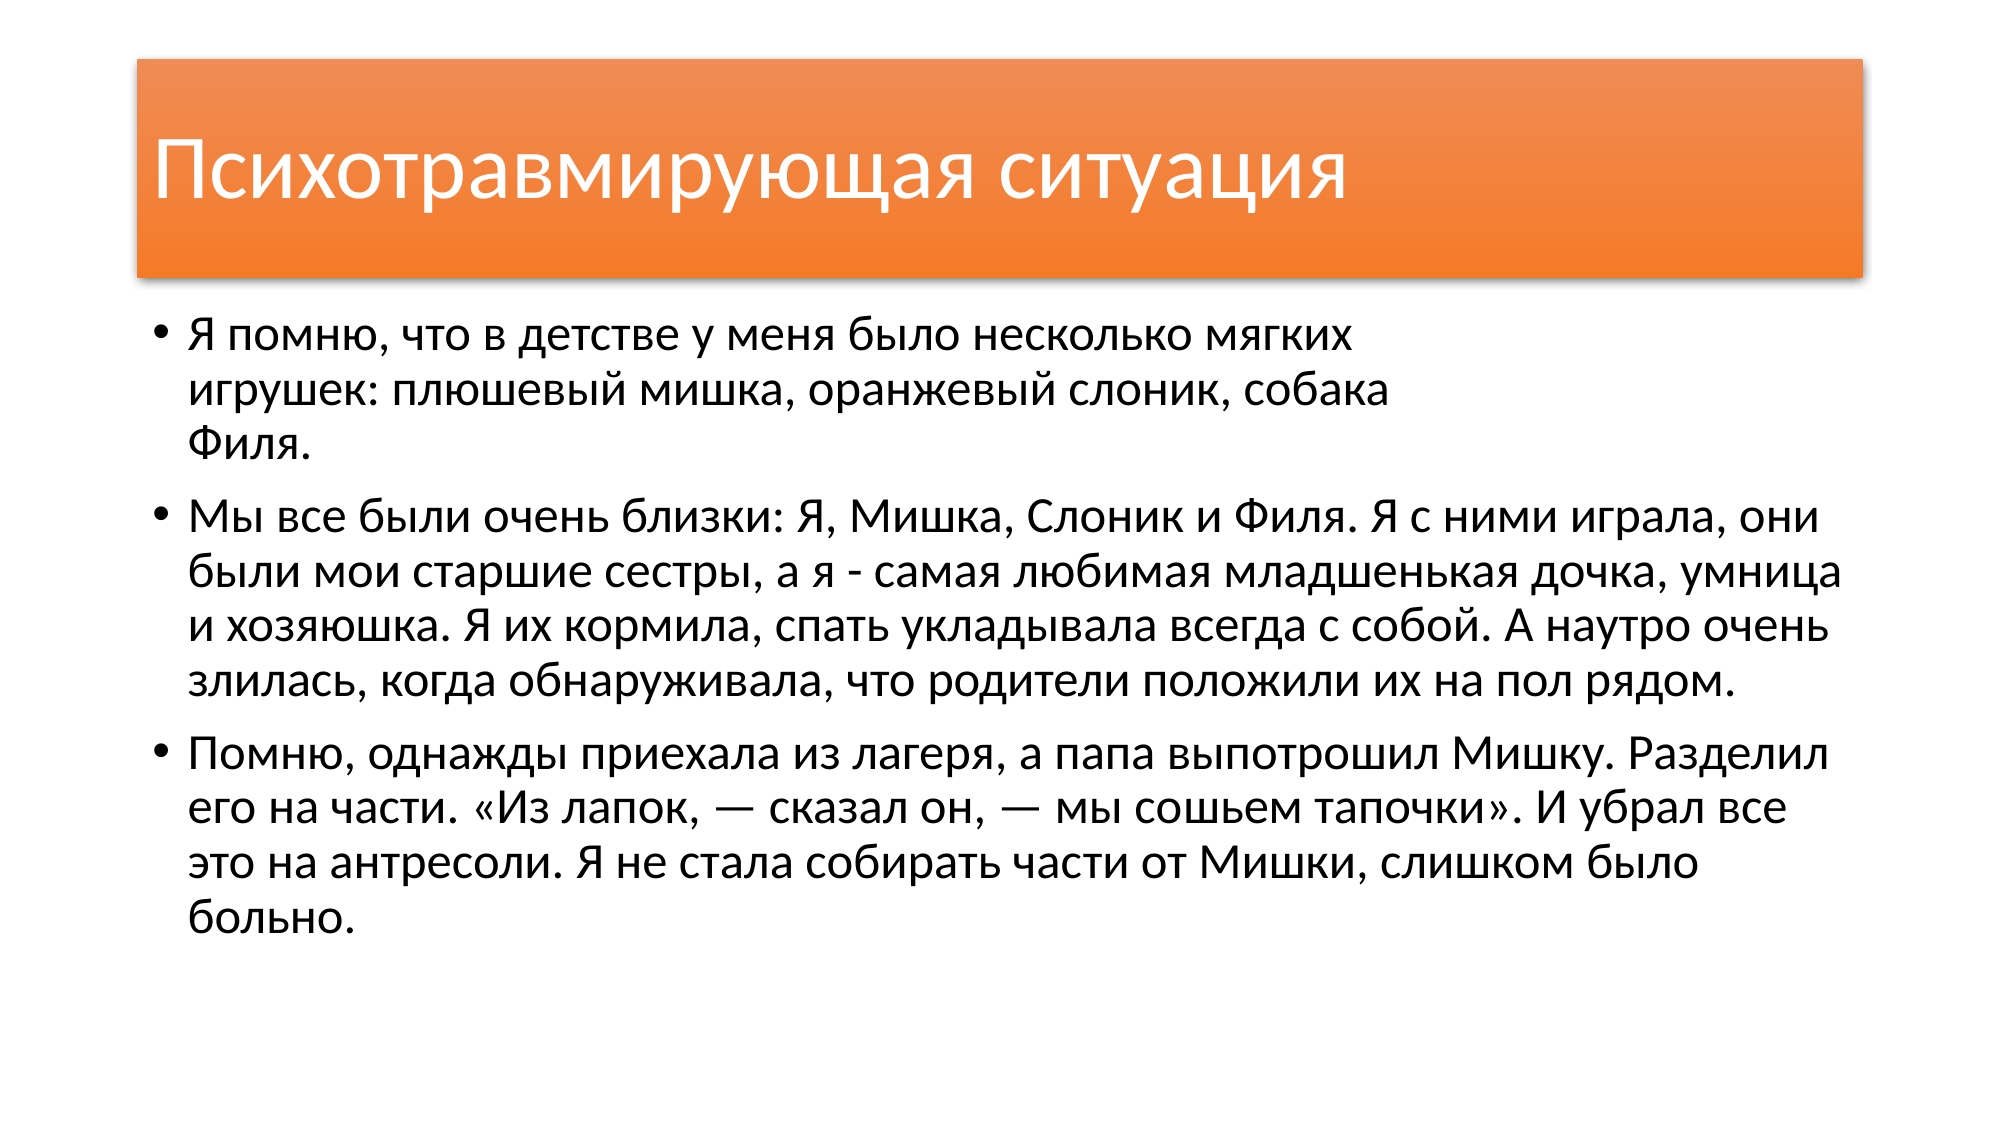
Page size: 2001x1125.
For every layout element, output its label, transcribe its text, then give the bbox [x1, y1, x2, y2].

list Я помню, что в детстве у меня было несколько мягких игрушек: плюшевый мишка, оранжевый слоник, собака Филя. Мы все были очень близки: Я, Мишка, Слоник и Филя. Я с ними играла, они были мои старшие сестры, а я - самая любимая младшенькая дочка, умница и хозяюшка. Я их кормила, спать укладывала всегда с собой. А наутро очень злилась, когда обнаруживала, что родители положили их на пол рядом. Помню, однажды приехала из лагеря, а папа выпотрошил Мишку. Разделил его на части. «Из лапок, — сказал он, — мы со­шьем тапочки». И убрал все это на антресоли. Я не стала собирать час­ти от Мишки, слишком было больно. [137, 299, 1863, 1014]
title Психотравмирующая ситуация [137, 59, 1863, 278]
